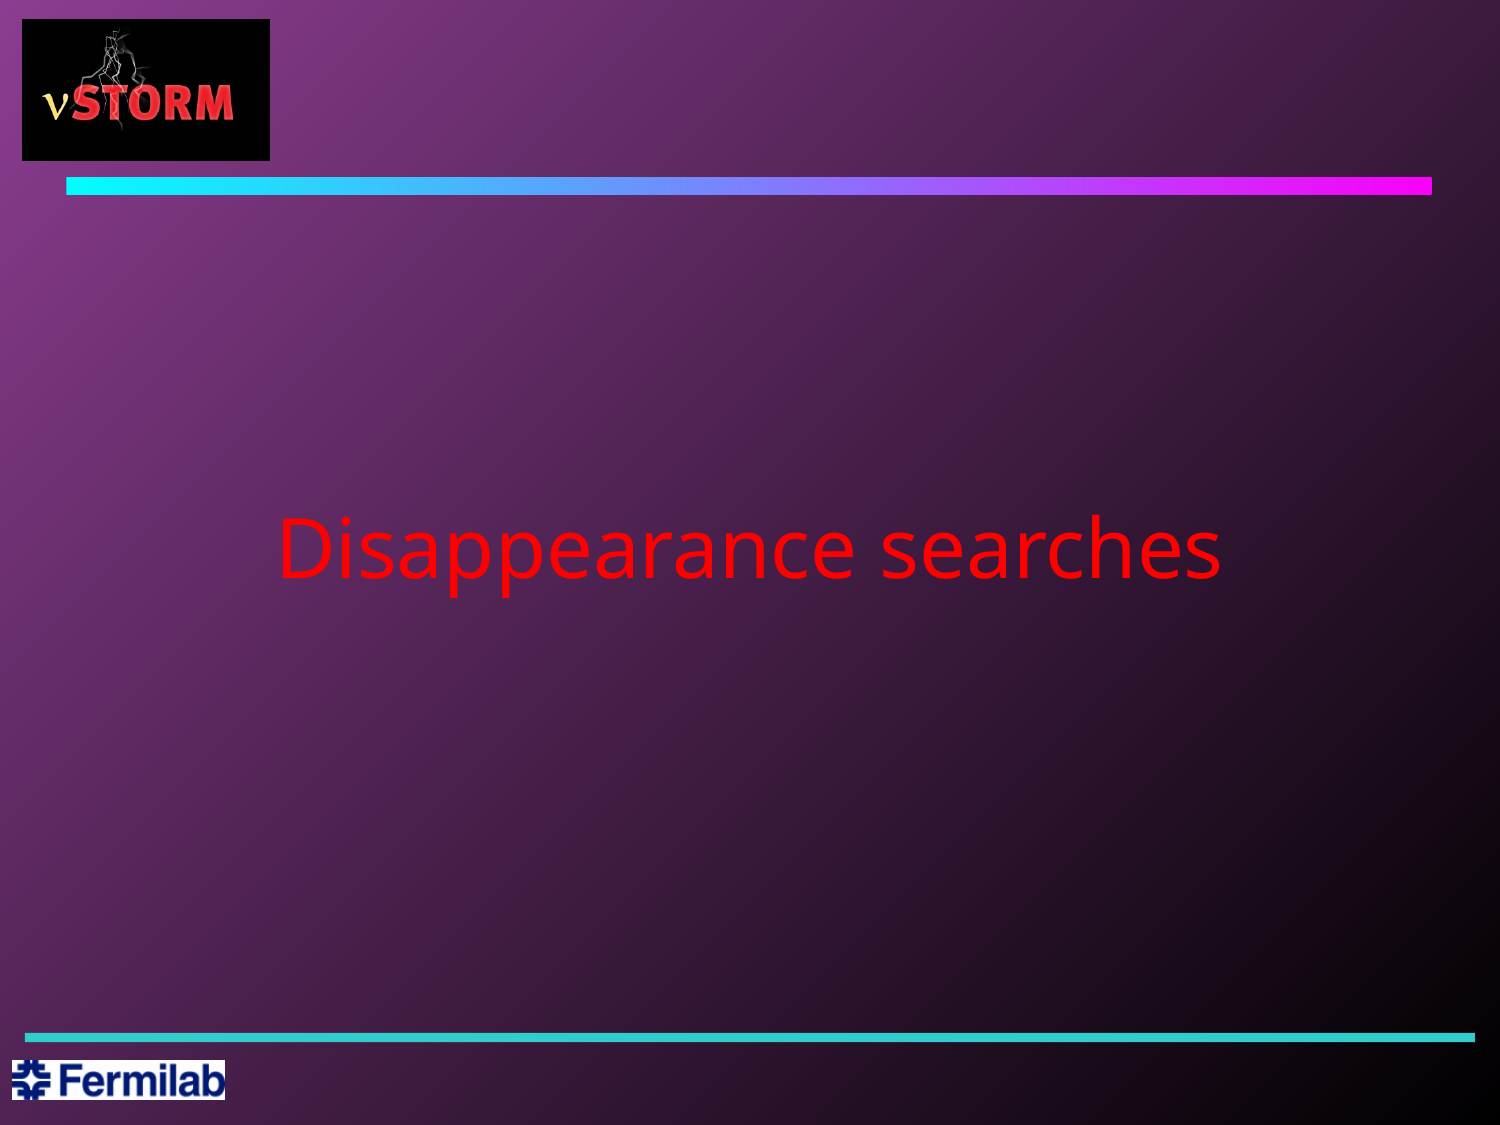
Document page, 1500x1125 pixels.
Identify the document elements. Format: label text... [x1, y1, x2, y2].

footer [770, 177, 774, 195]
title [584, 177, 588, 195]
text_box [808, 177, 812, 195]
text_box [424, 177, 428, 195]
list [552, 177, 556, 195]
picture [12, 1060, 225, 1100]
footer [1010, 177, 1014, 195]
picture [22, 19, 270, 161]
title Disappearance searches [112, 424, 1388, 667]
